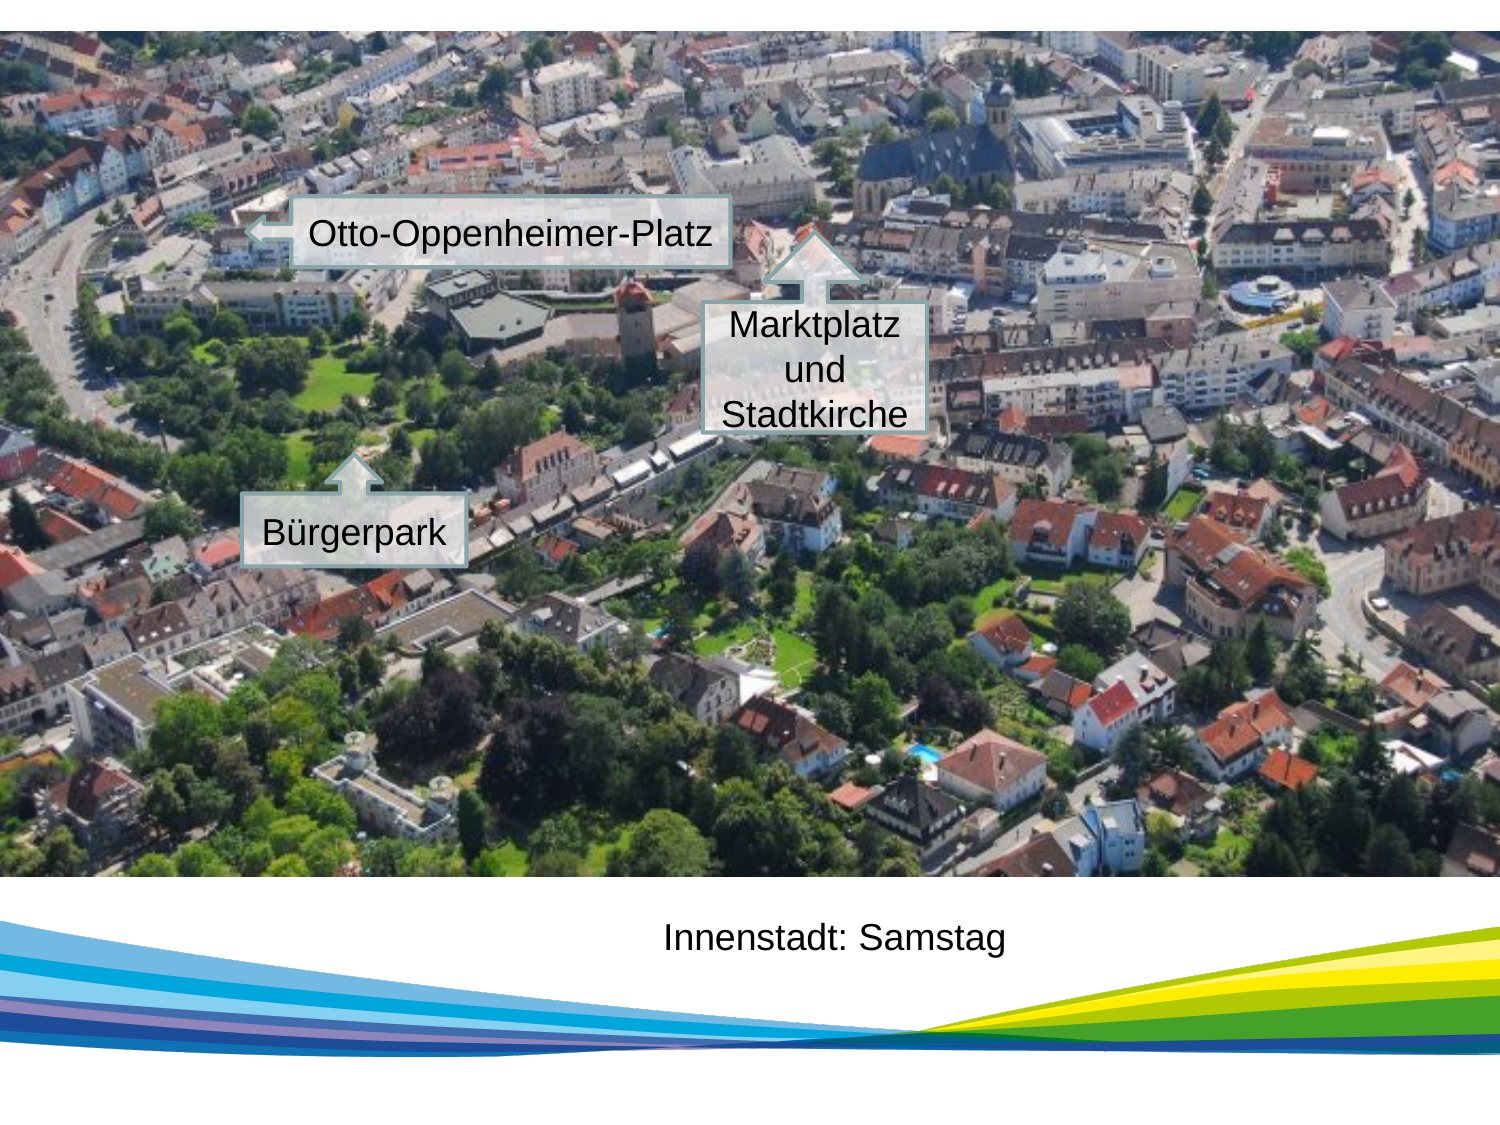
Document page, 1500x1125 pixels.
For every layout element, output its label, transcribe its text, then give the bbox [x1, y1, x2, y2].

text_box Innenstadt: Samstag [648, 905, 1022, 965]
picture [0, 31, 1500, 1125]
